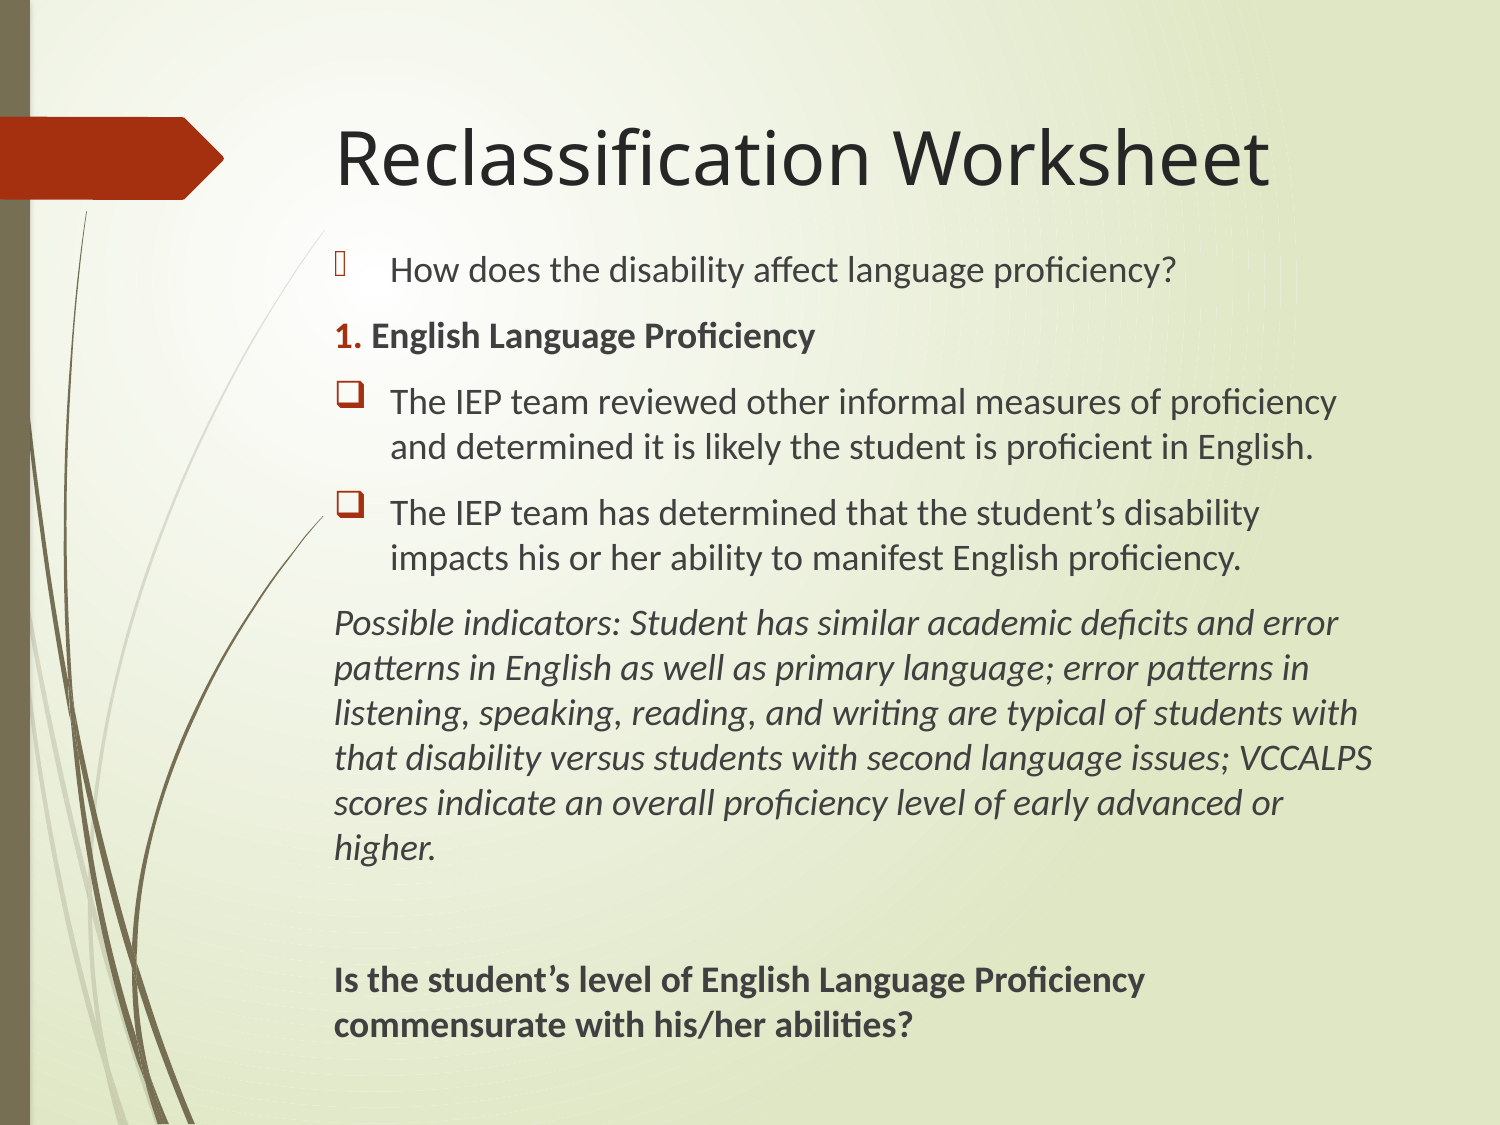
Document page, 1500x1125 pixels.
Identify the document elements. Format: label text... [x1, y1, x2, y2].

title Reclassification Worksheet [319, 102, 1400, 237]
list How does the disability affect language proficiency? English Language Proficiency The IEP team reviewed other informal measures of proficiency and determined it is likely the student is proficient in English. The IEP team has determined that the student’s disability impacts his or her ability to manifest English proficiency. Possible indicators: Student has similar academic deficits and error patterns in English as well as primary language; error patterns in listening, speaking, reading, and writing are typical of students with that disability versus students with second language issues; VCCALPS scores indicate an overall proficiency level of early advanced or higher. Is the student’s level of English Language Proficiency commensurate with his/her abilities? [318, 237, 1400, 1100]
